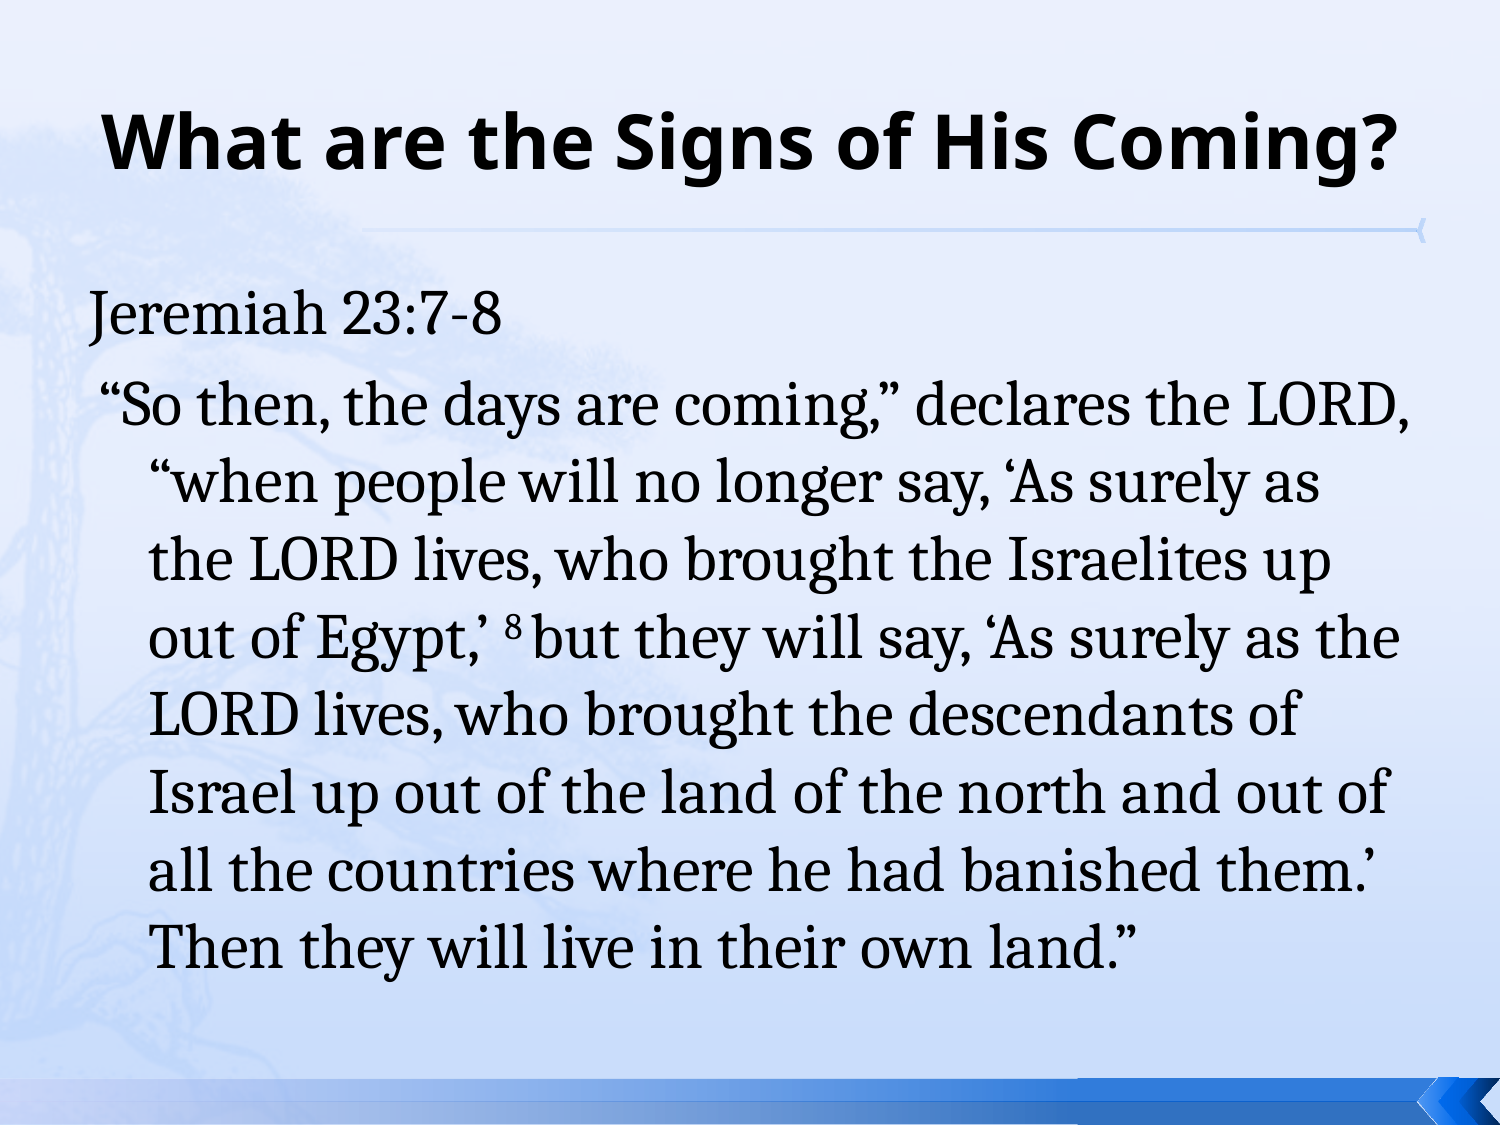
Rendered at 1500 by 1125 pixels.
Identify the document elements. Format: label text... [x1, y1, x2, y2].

list Jeremiah 23:7-8 “So then, the days are coming,” declares the Lord, “when people will no longer say, ‘As surely as the Lord lives, who brought the Israelites up out of Egypt,’ 8 but they will say, ‘As surely as the Lord lives, who brought the descendants of Israel up out of the land of the north and out of all the countries where he had banished them.’ Then they will live in their own land.” [75, 262, 1425, 1005]
title What are the Signs of His Coming? [75, 45, 1425, 233]
